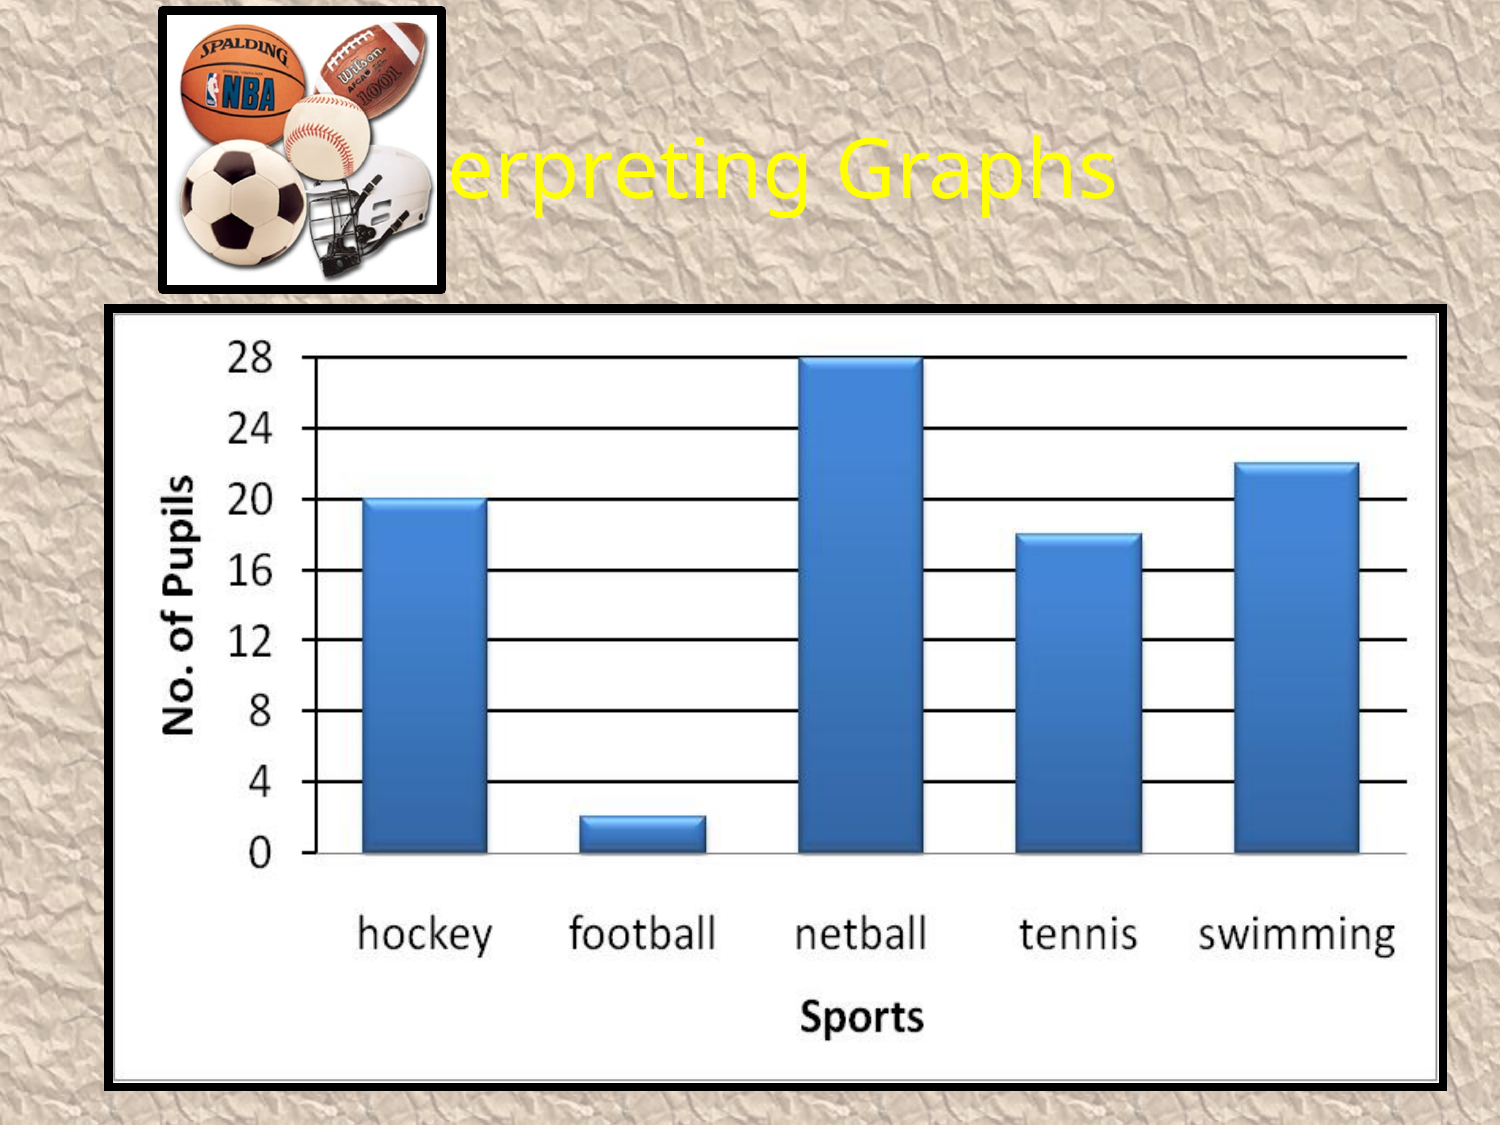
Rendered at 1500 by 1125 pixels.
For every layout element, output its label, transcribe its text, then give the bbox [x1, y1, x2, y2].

text_box Interpreting Graphs [446, 108, 1134, 223]
picture [0, 0, 1500, 1125]
